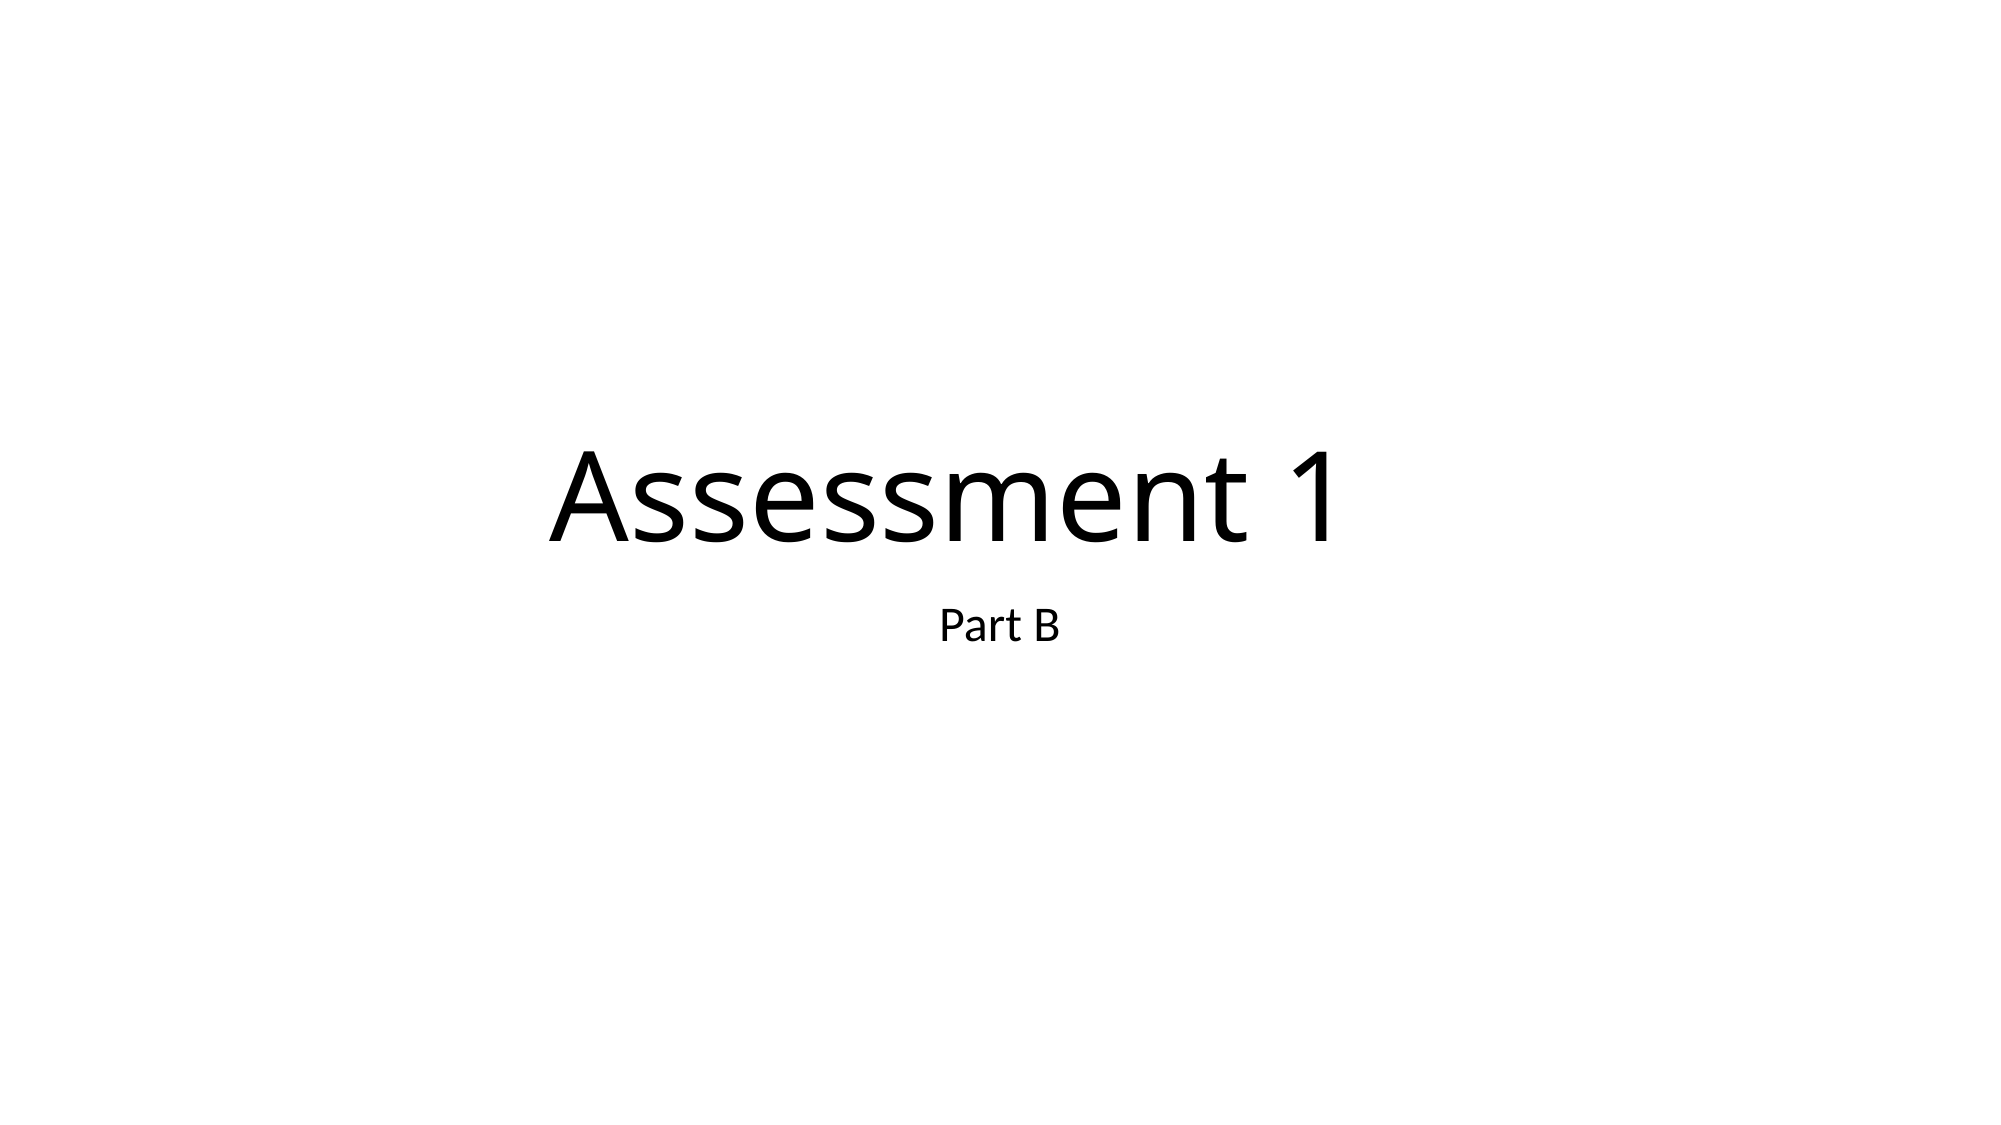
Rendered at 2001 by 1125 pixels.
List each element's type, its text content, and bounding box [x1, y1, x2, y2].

subtitle Part B [249, 590, 1750, 863]
title Assessment 1 [249, 184, 1750, 576]
